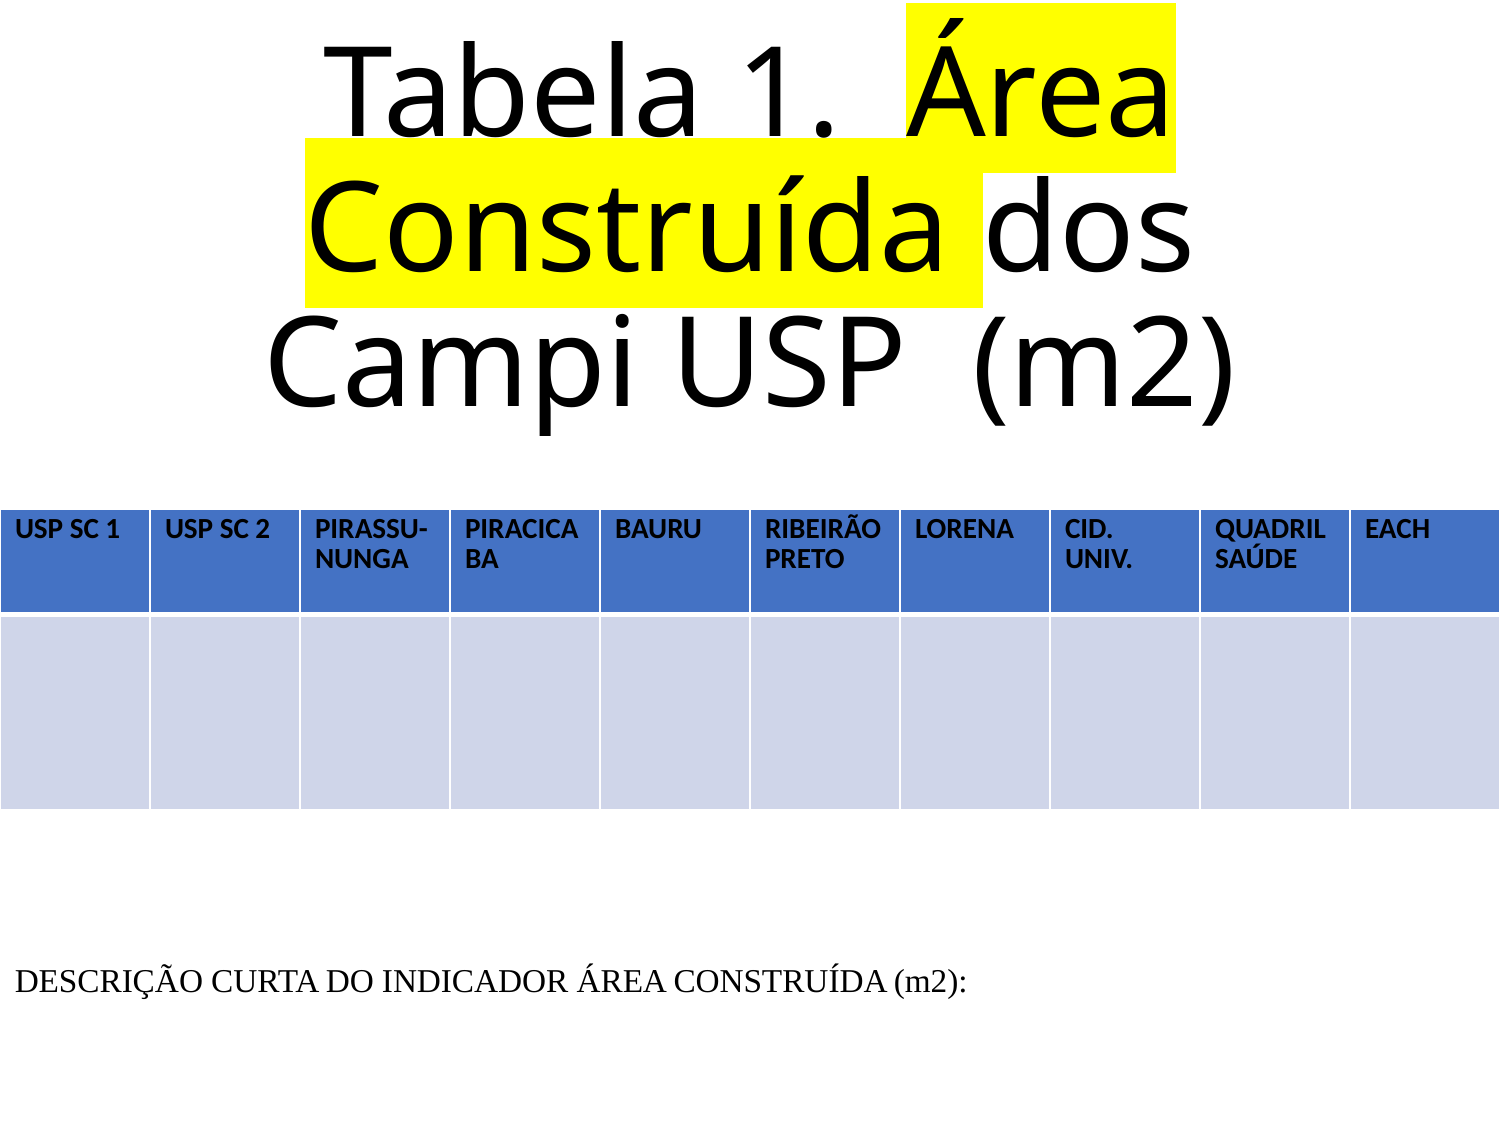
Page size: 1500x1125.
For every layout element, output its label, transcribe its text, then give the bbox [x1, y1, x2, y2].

table_cell [451, 617, 599, 809]
table_header PIRASSU-NUNGA [301, 510, 449, 612]
table_header RIBEIRÃO PRETO [751, 510, 899, 612]
table_cell [1201, 617, 1349, 809]
table_header PIRACICABA [451, 510, 599, 612]
table_header QUADRIL SAÚDE [1201, 510, 1349, 612]
table_cell [601, 617, 749, 809]
table_header LORENA [901, 510, 1049, 612]
table_header EACH [1351, 510, 1499, 612]
table_cell [151, 617, 299, 809]
text_box DESCRIÇÃO CURTA DO INDICADOR ÁREA CONSTRUÍDA (m2): [0, 952, 1481, 1087]
table_cell [301, 617, 449, 809]
table_cell [751, 617, 899, 809]
table_header USP SC 2 [151, 510, 299, 612]
table_cell [901, 617, 1049, 809]
title Tabela 1. Área Construída dos Campi USP (m2) [112, 43, 1388, 441]
table_header CID. UNIV. [1051, 510, 1199, 612]
table_cell [1, 617, 149, 809]
table_cell [1351, 617, 1499, 809]
table_header USP SC 1 [1, 510, 149, 612]
table_cell [1051, 617, 1199, 809]
table_header BAURU [601, 510, 749, 612]
